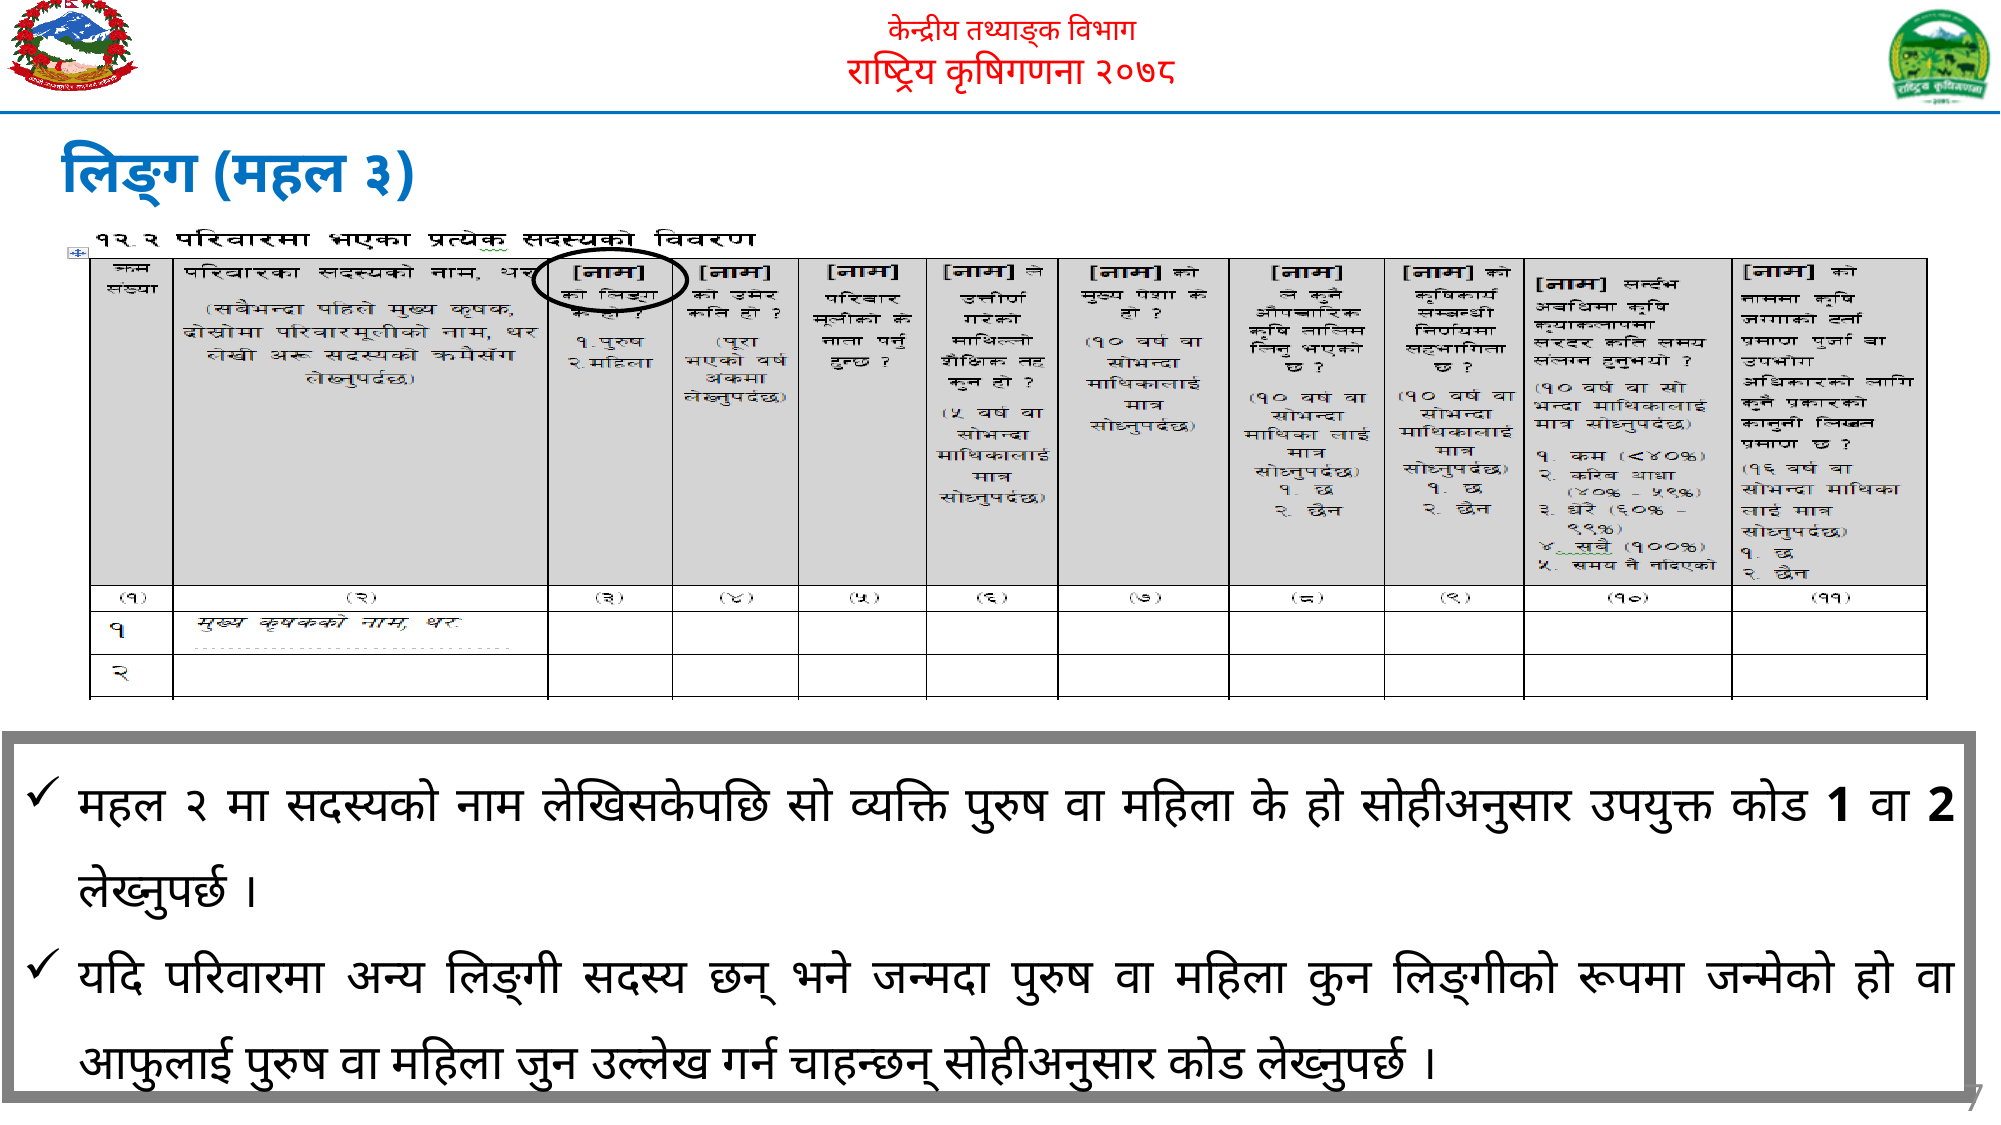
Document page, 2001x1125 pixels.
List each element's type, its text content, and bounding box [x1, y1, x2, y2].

picture [7, 0, 138, 91]
text_box महल २ मा सदस्यको नाम लेखिसकेपछि सो व्यक्ति पुरुष वा महिला के हो सोहीअनुसार उपयुक्त कोड 1 वा 2 लेख्नुपर्छ । यदि परिवारमा अन्य लिङ्गी सदस्य छन् भने जन्मदा पुरुष वा महिला कुन लिङ्गीको रूपमा जन्मेको हो वा आफुलाई पुरुष वा महिला जुन उल्लेख गर्न चाहन्छन् सोहीअनुसार कोड लेख्नुपर्छ । [7, 737, 1970, 1097]
picture [31, 212, 1995, 700]
text_box 7 [1533, 1062, 2000, 1125]
picture [1887, 4, 1993, 109]
text_box लिङ्ग (महल ३) [46, 126, 446, 210]
